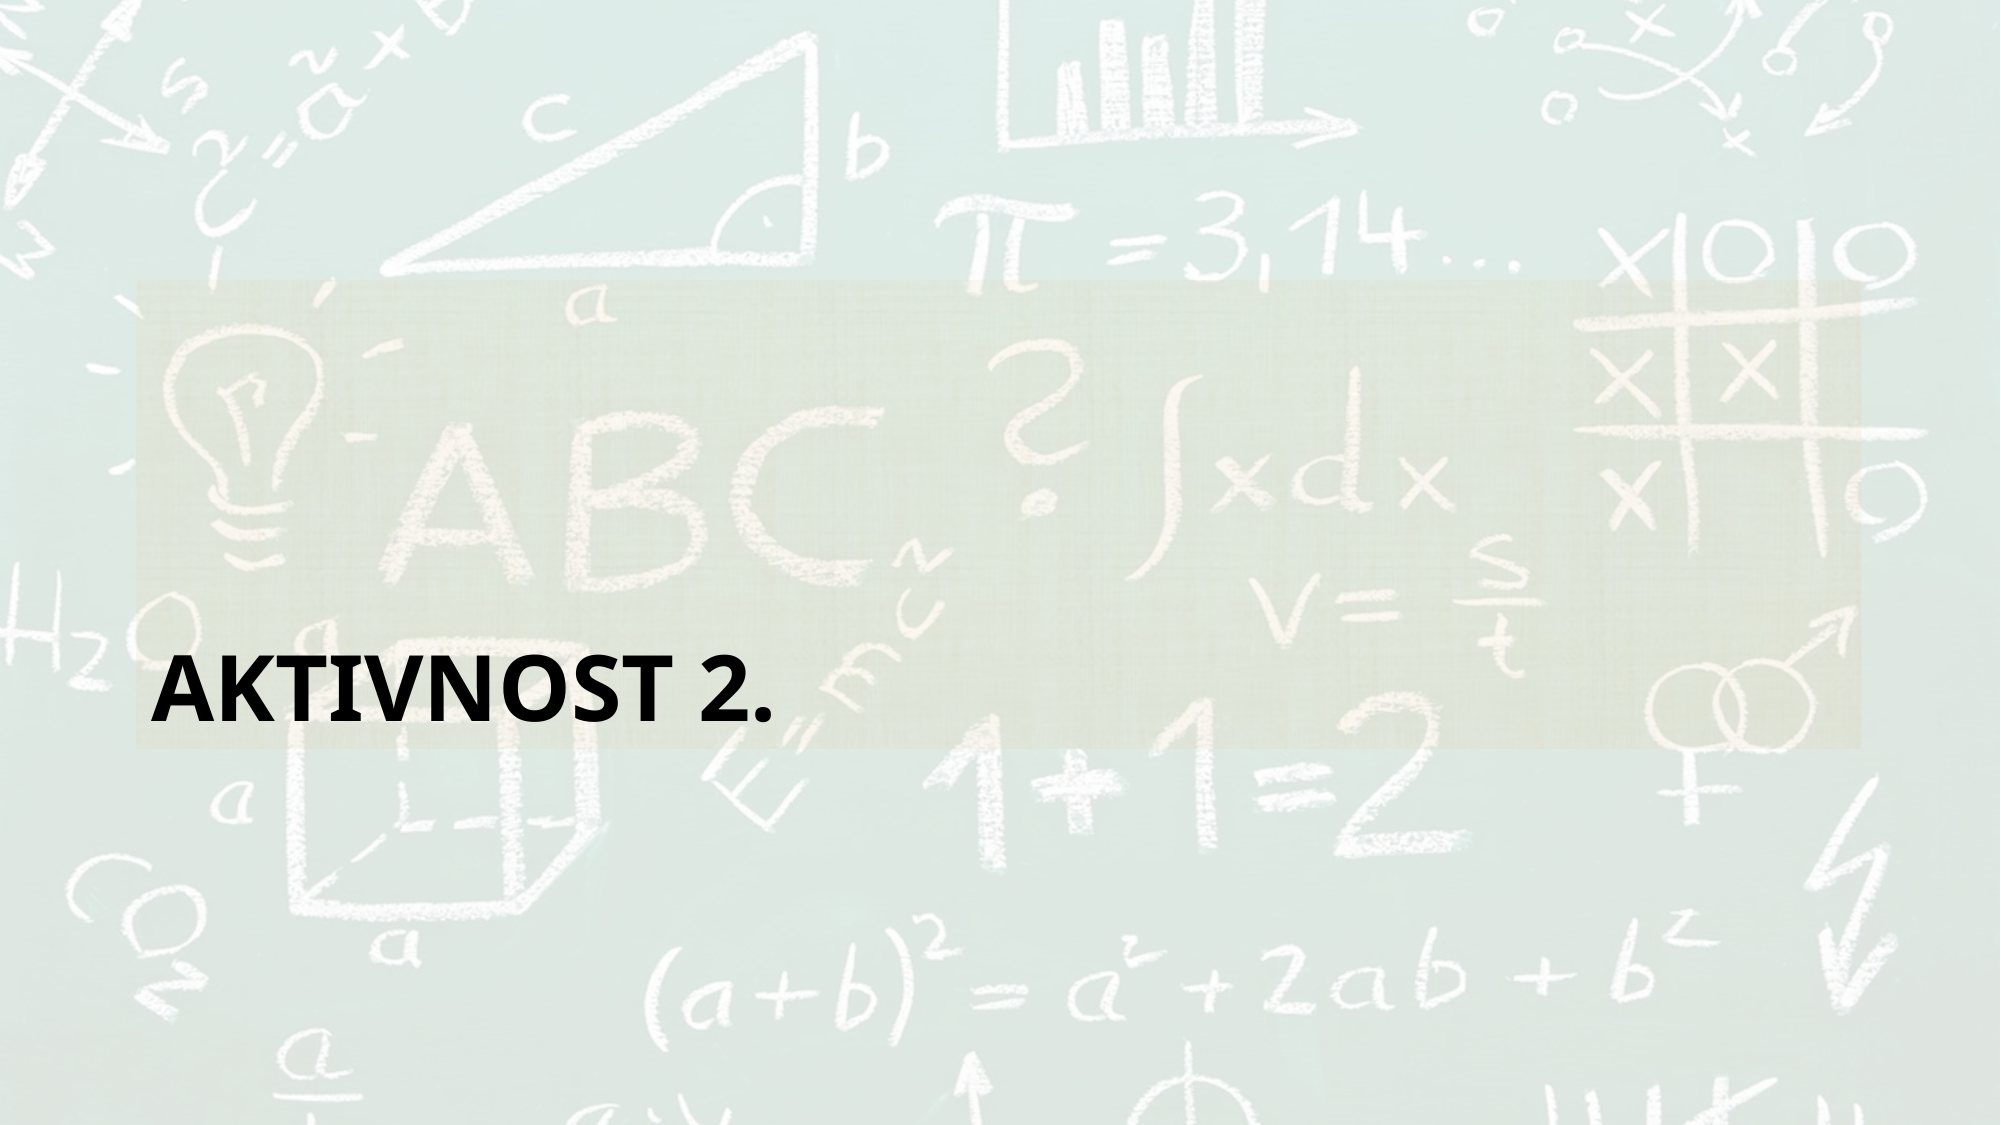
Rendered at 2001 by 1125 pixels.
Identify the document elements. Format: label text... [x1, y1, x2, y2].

title AKTIVNOST 2. [136, 280, 1862, 749]
